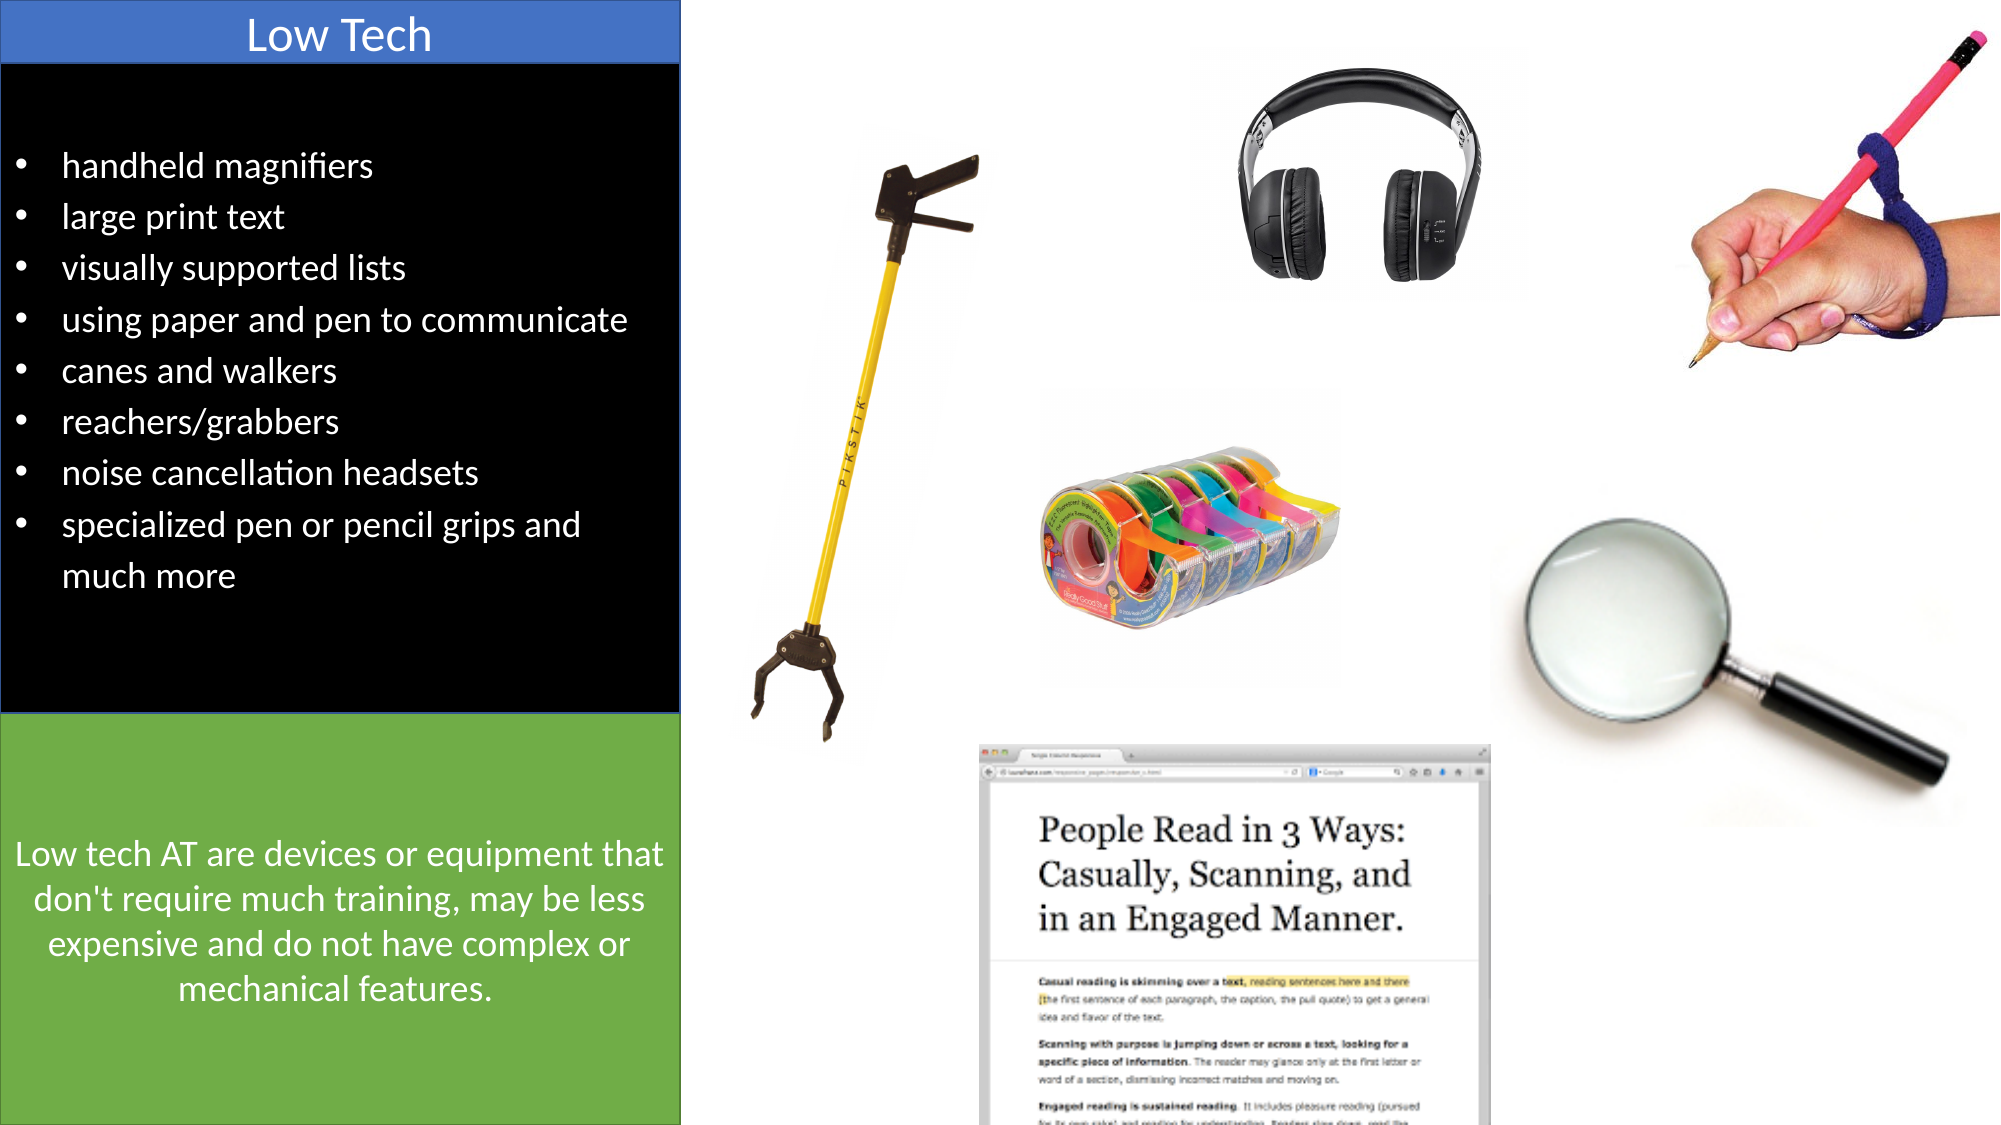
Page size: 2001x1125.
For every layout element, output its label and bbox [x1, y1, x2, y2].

picture [549, 123, 1341, 765]
picture [1190, 47, 1529, 302]
picture [1613, 0, 2000, 387]
text_box [0, 0, 680, 1125]
picture [979, 470, 1967, 1125]
